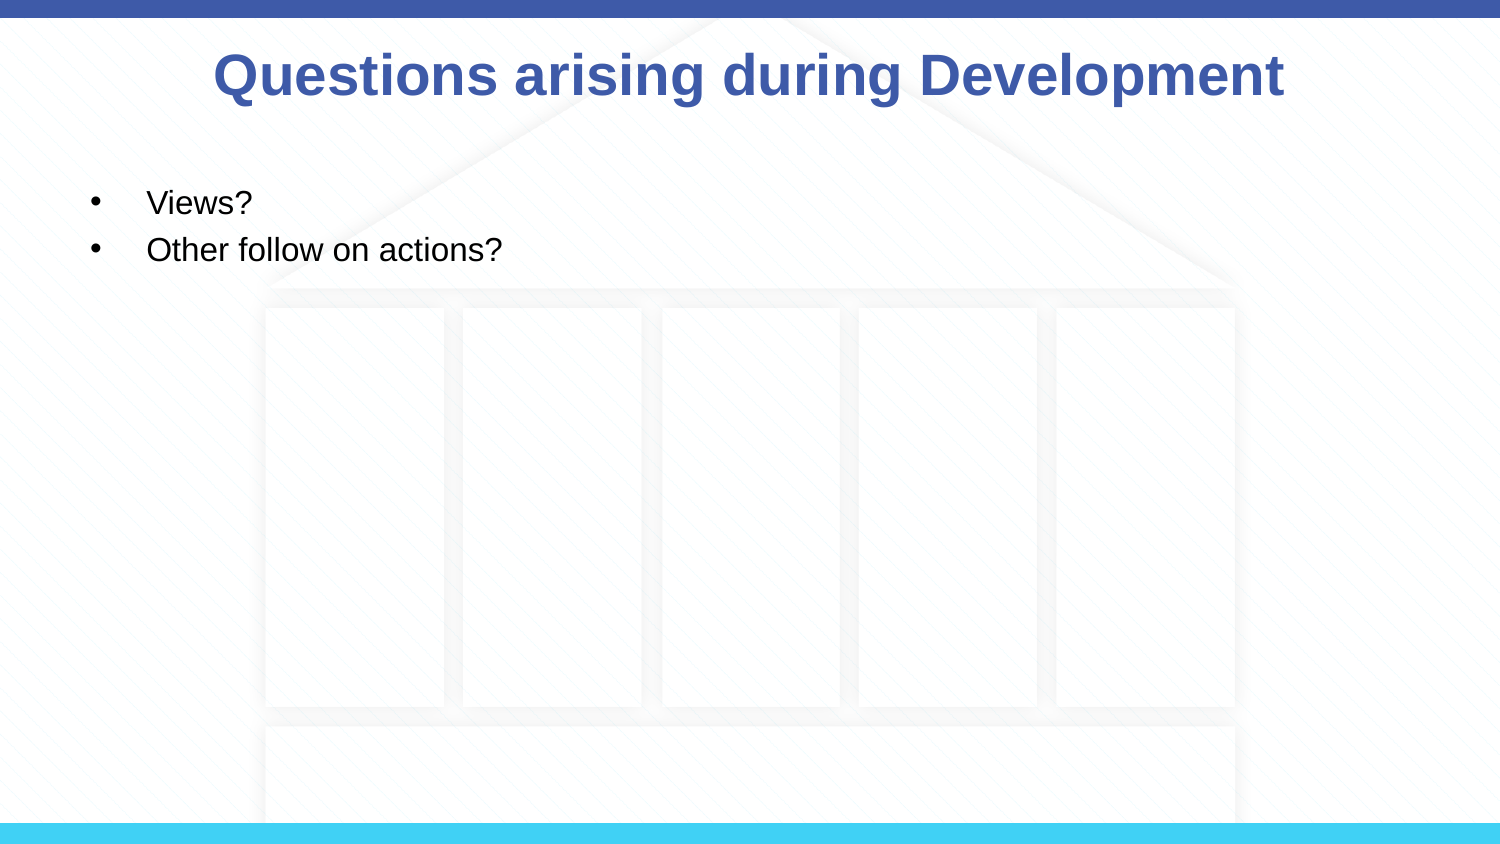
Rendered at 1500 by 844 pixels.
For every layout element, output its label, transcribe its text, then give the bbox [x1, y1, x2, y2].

picture [0, 0, 1500, 844]
title Questions arising during Development [75, 20, 1425, 125]
list Views? Other follow on actions? [75, 173, 1412, 777]
